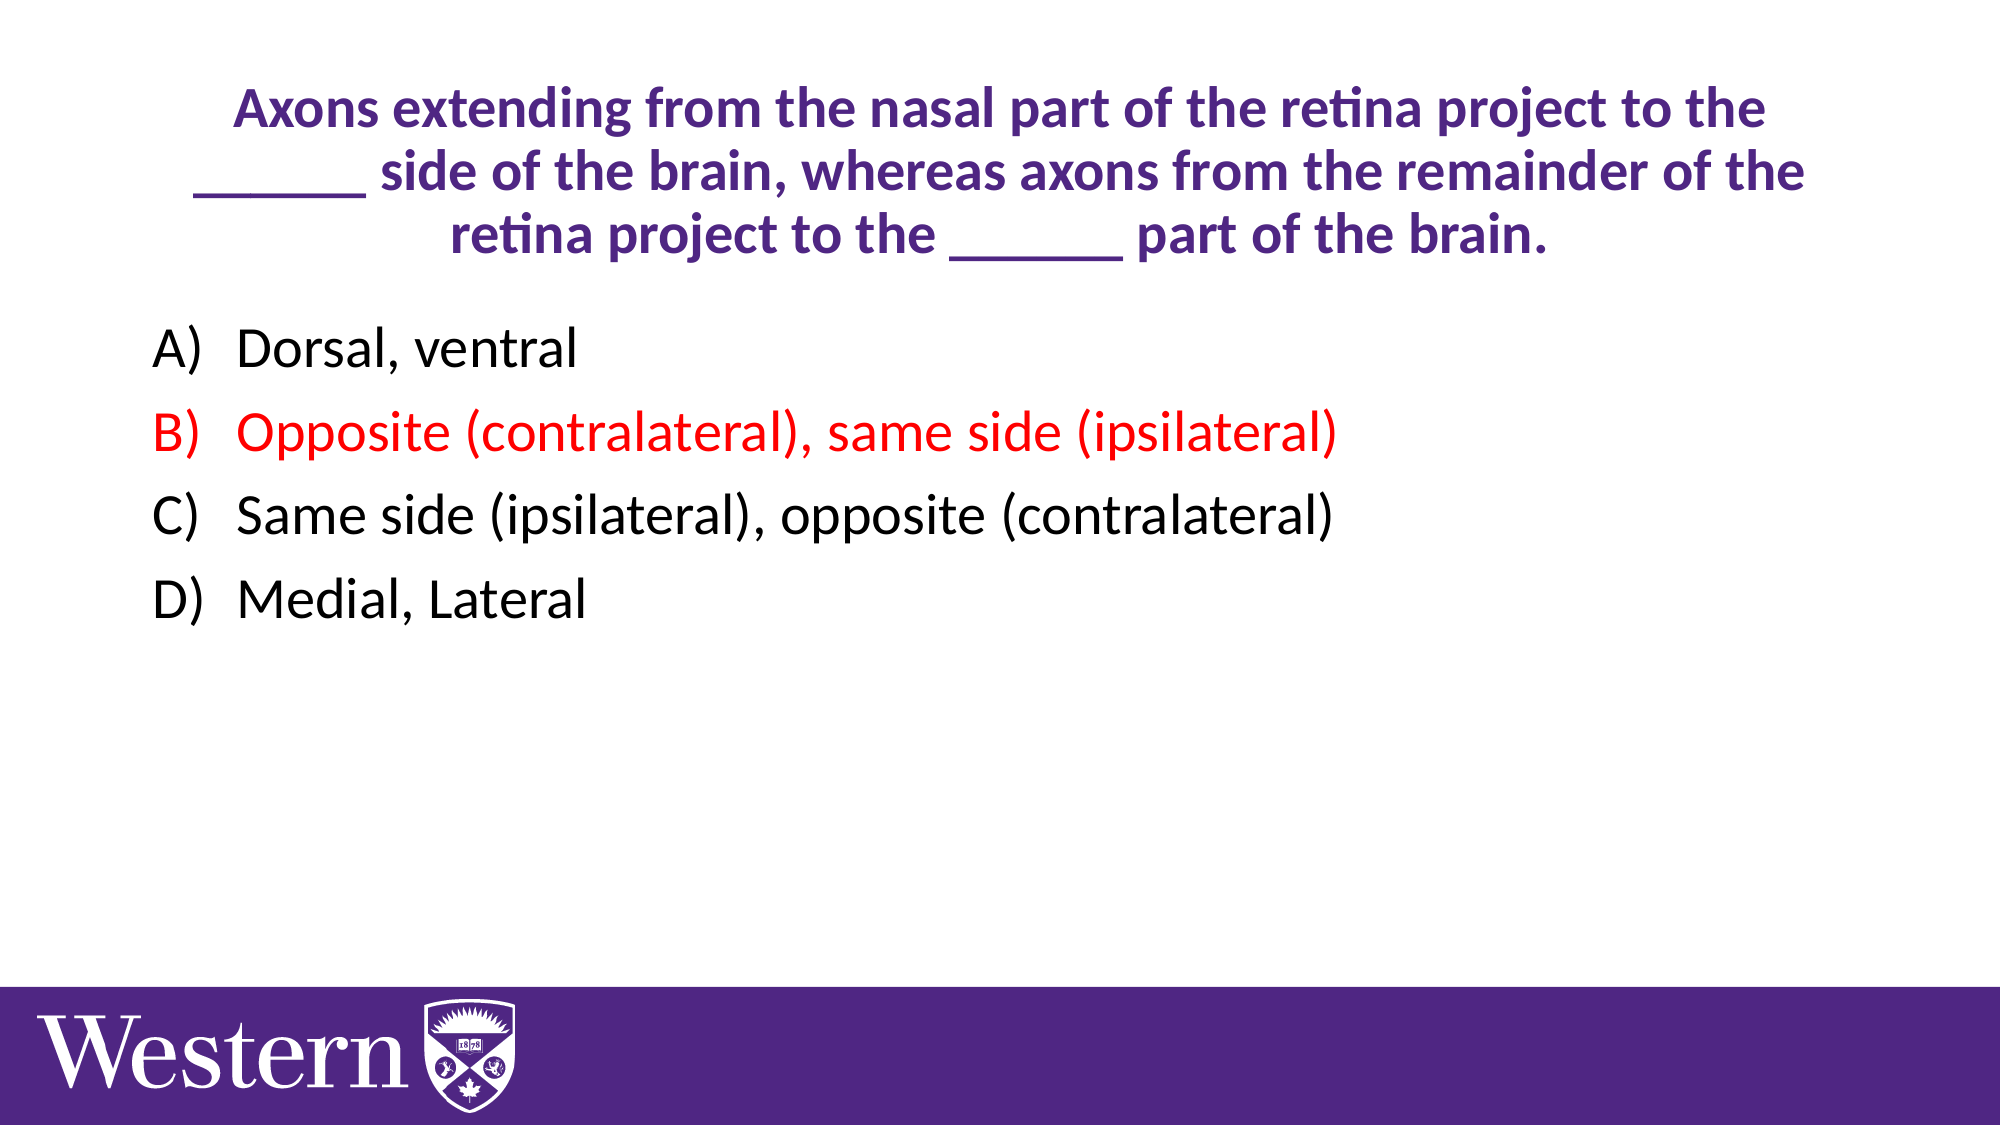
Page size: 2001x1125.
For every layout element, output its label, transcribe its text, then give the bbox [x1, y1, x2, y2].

text_box [0, 986, 2000, 1125]
picture [37, 999, 515, 1113]
title Axons extending from the nasal part of the retina project to the ______ side of the brain, whereas axons from the remainder of the retina project to the ______ part of the brain. [137, 32, 1863, 309]
list Dorsal, ventral Opposite (contralateral), same side (ipsilateral) Same side (ipsilateral), opposite (contralateral) Medial, Lateral [137, 309, 1863, 975]
